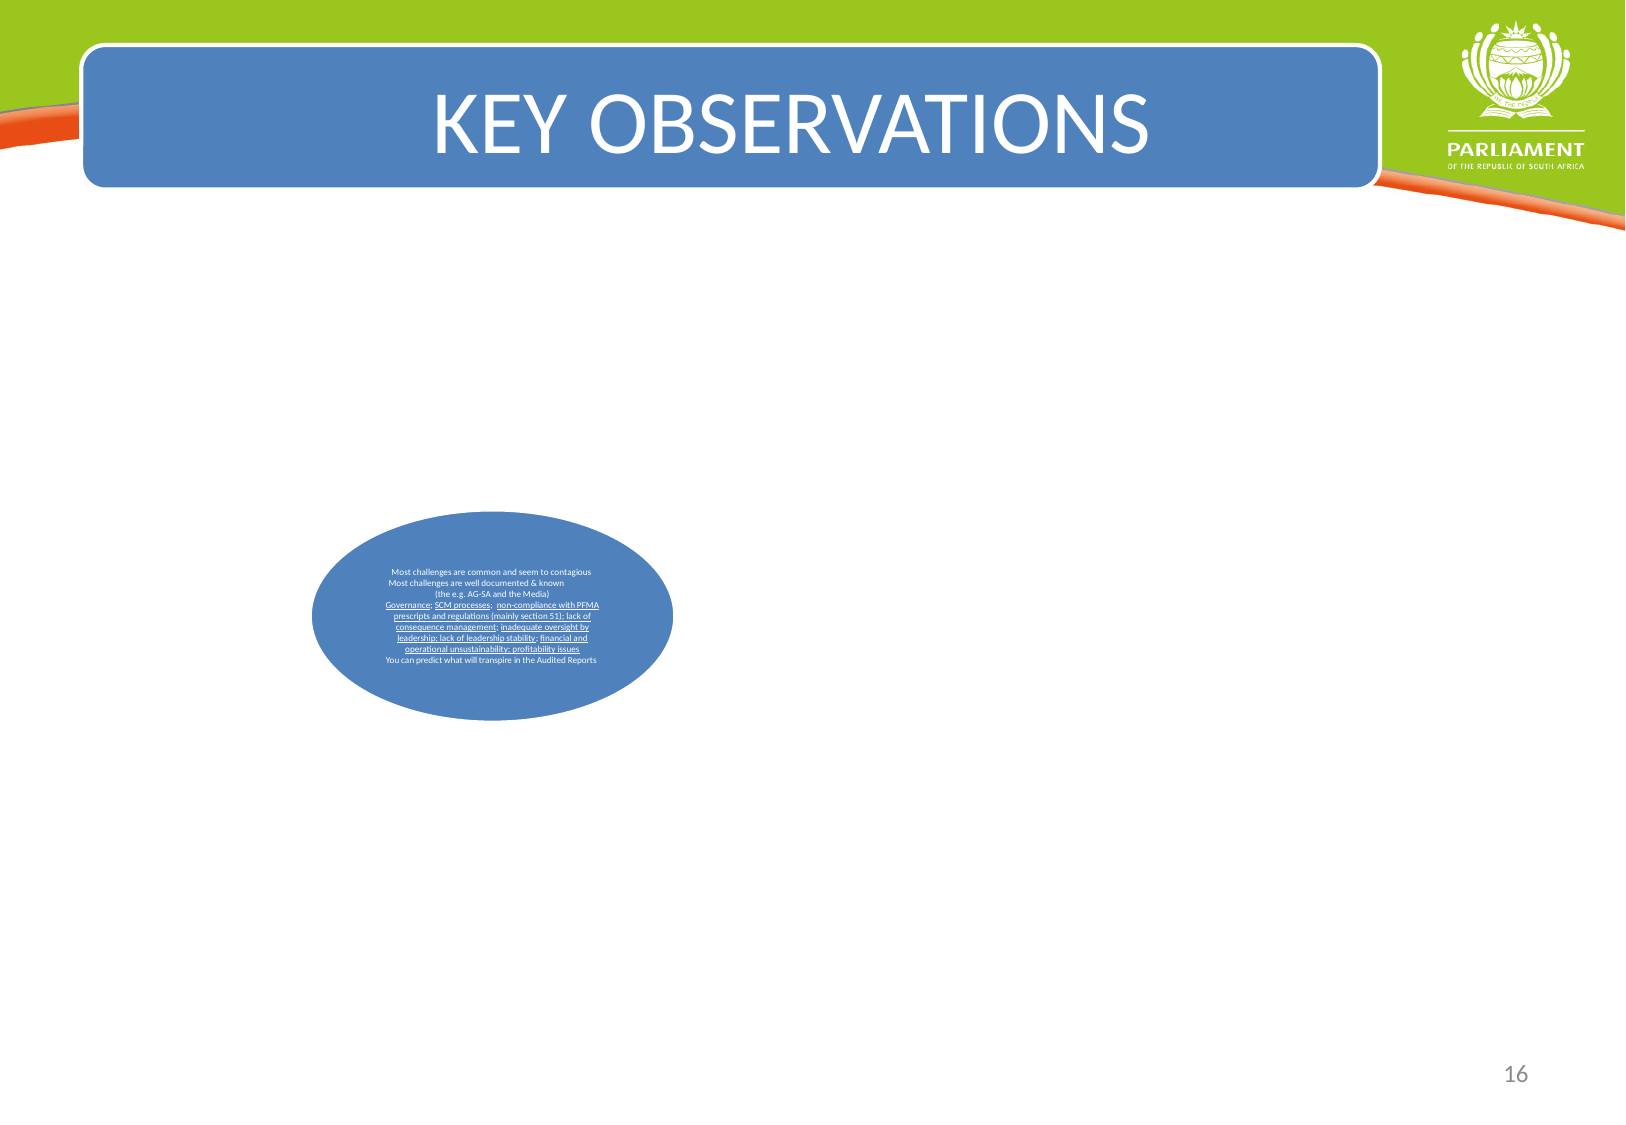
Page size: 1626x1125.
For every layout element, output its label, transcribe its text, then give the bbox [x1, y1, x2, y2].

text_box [80, 44, 1381, 188]
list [80, 189, 1544, 1043]
slide_number 16 [1164, 1050, 1544, 1103]
picture [0, 0, 1626, 1125]
